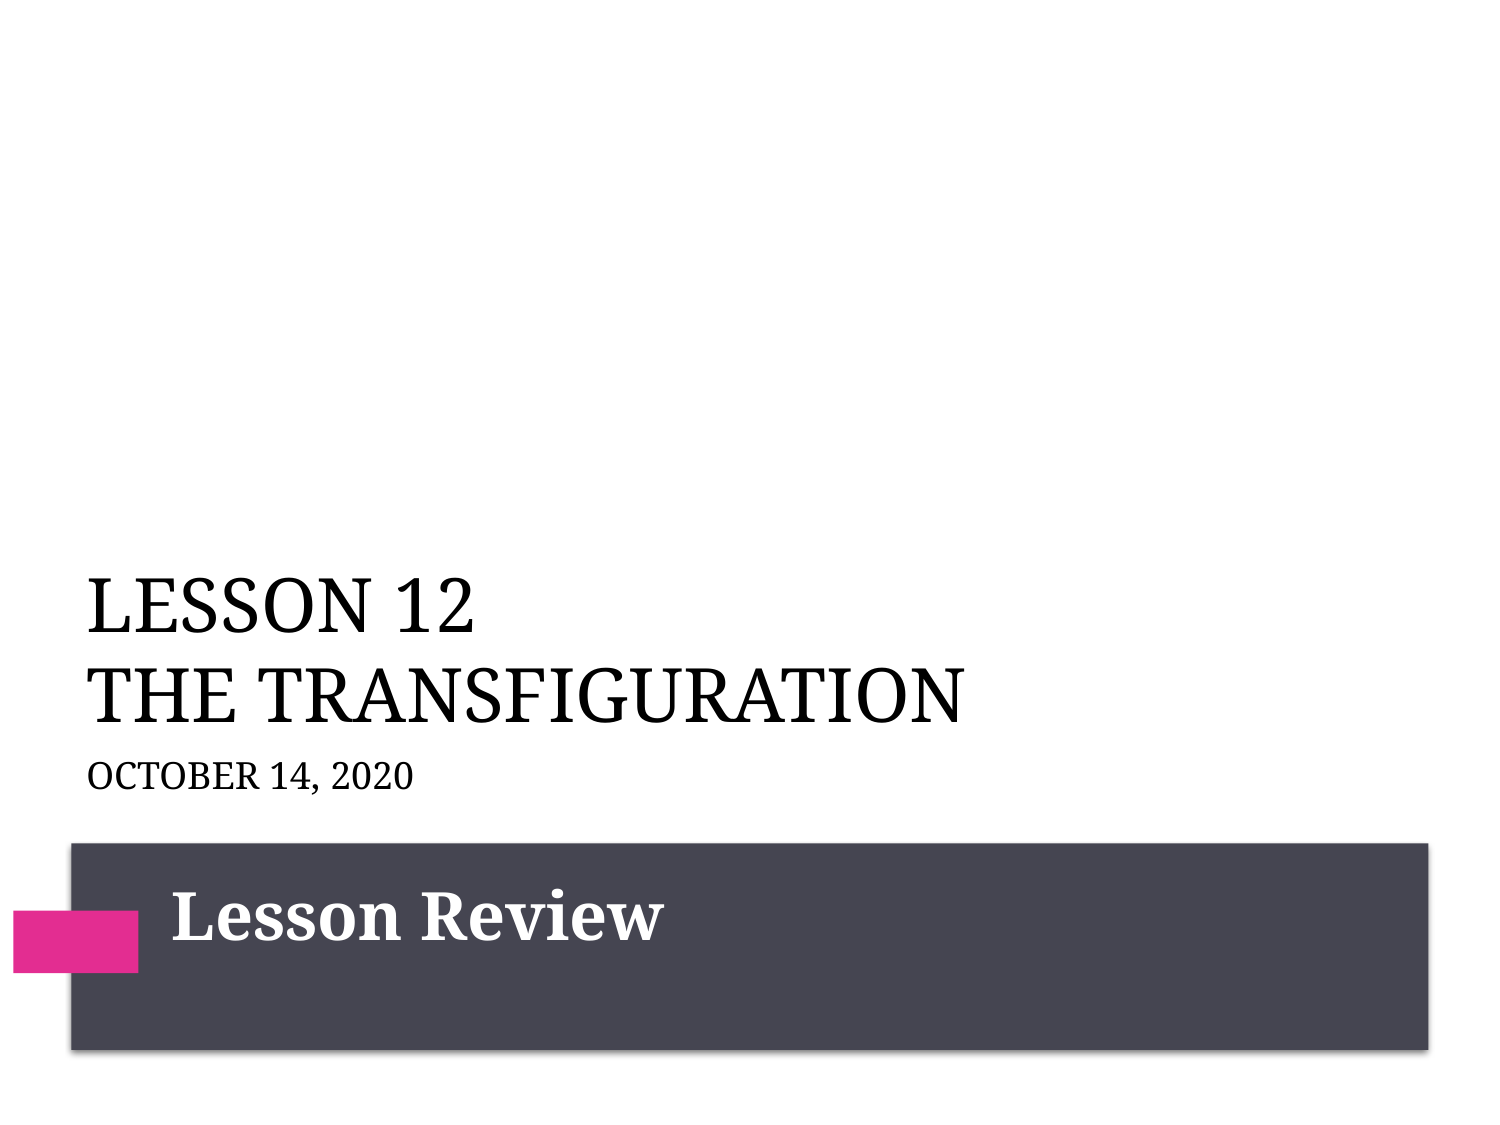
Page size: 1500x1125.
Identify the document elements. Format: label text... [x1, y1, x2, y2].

title Lesson 12 The transfiguration [71, 542, 1429, 744]
text_box Lesson Review [156, 866, 1344, 962]
list October 14, 2020 [71, 744, 1429, 1125]
